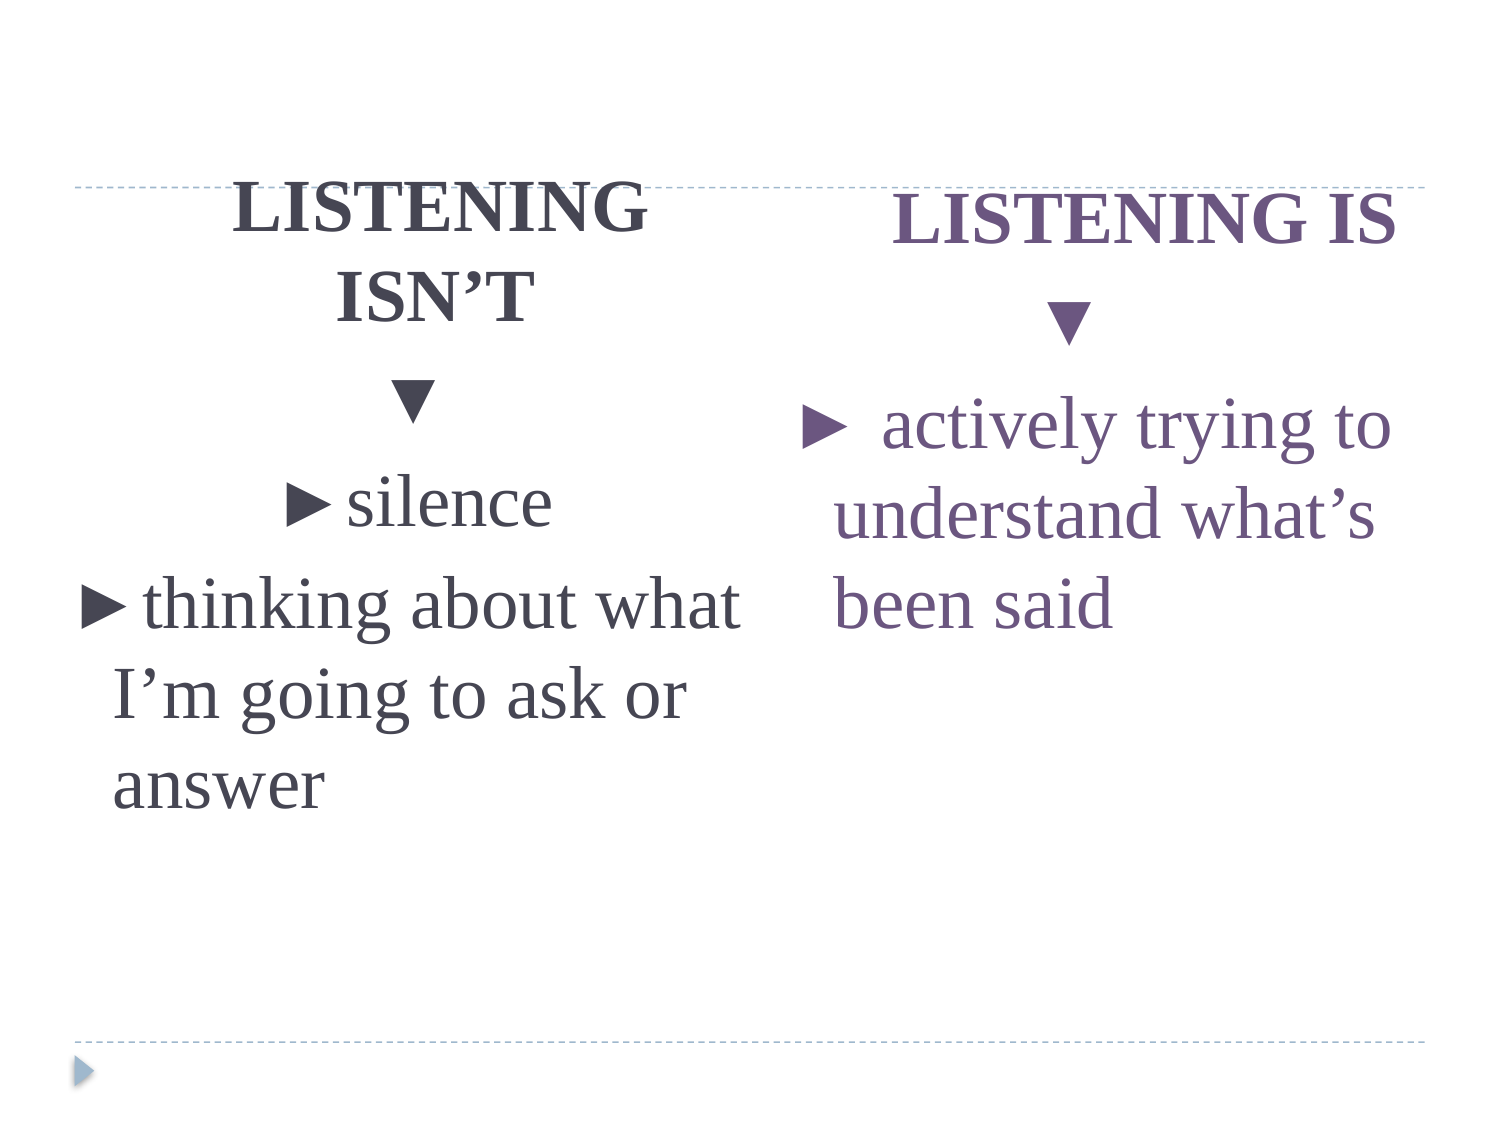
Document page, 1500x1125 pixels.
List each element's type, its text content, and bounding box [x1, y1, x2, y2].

list LISTENING ISN’T ▼ ►silence ►thinking about what I’m going to ask or answer [53, 148, 774, 1047]
list LISTENING IS ▼ ► actively trying to understand what’s been said [773, 160, 1500, 1006]
